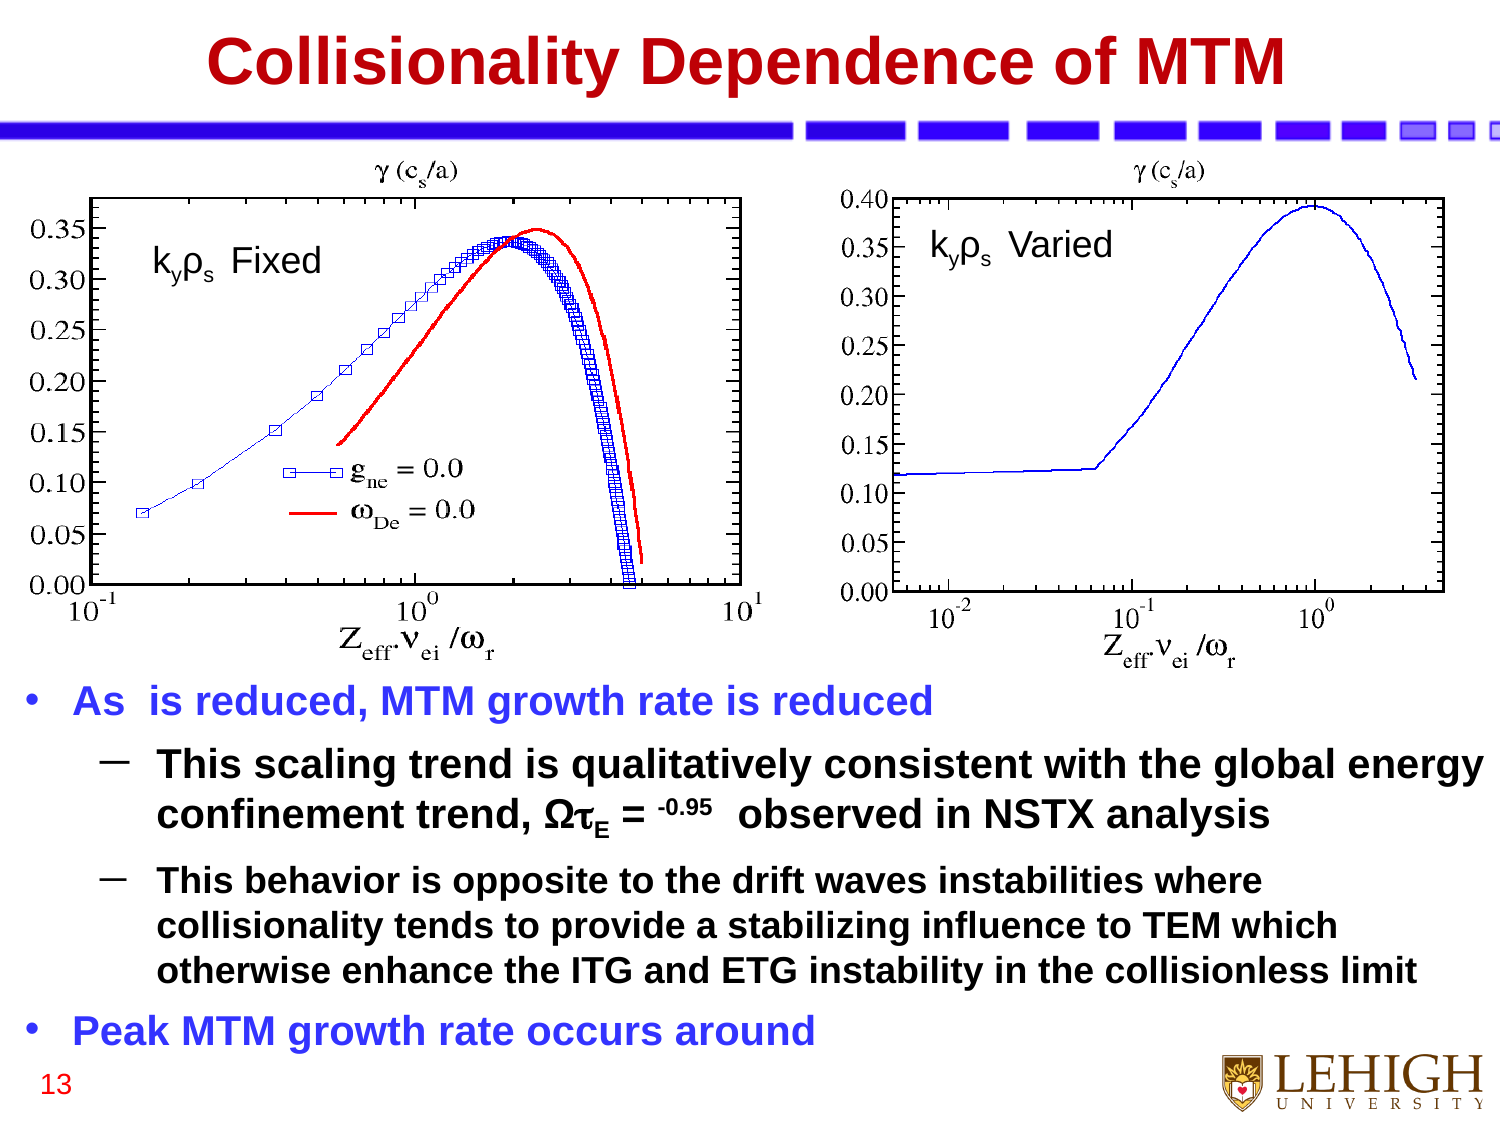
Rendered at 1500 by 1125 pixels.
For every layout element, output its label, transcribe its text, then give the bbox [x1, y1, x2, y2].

title Collisionality Dependence of MTM [0, 1, 1500, 115]
picture [0, 115, 1500, 676]
slide_number 13 [12, 1052, 88, 1113]
